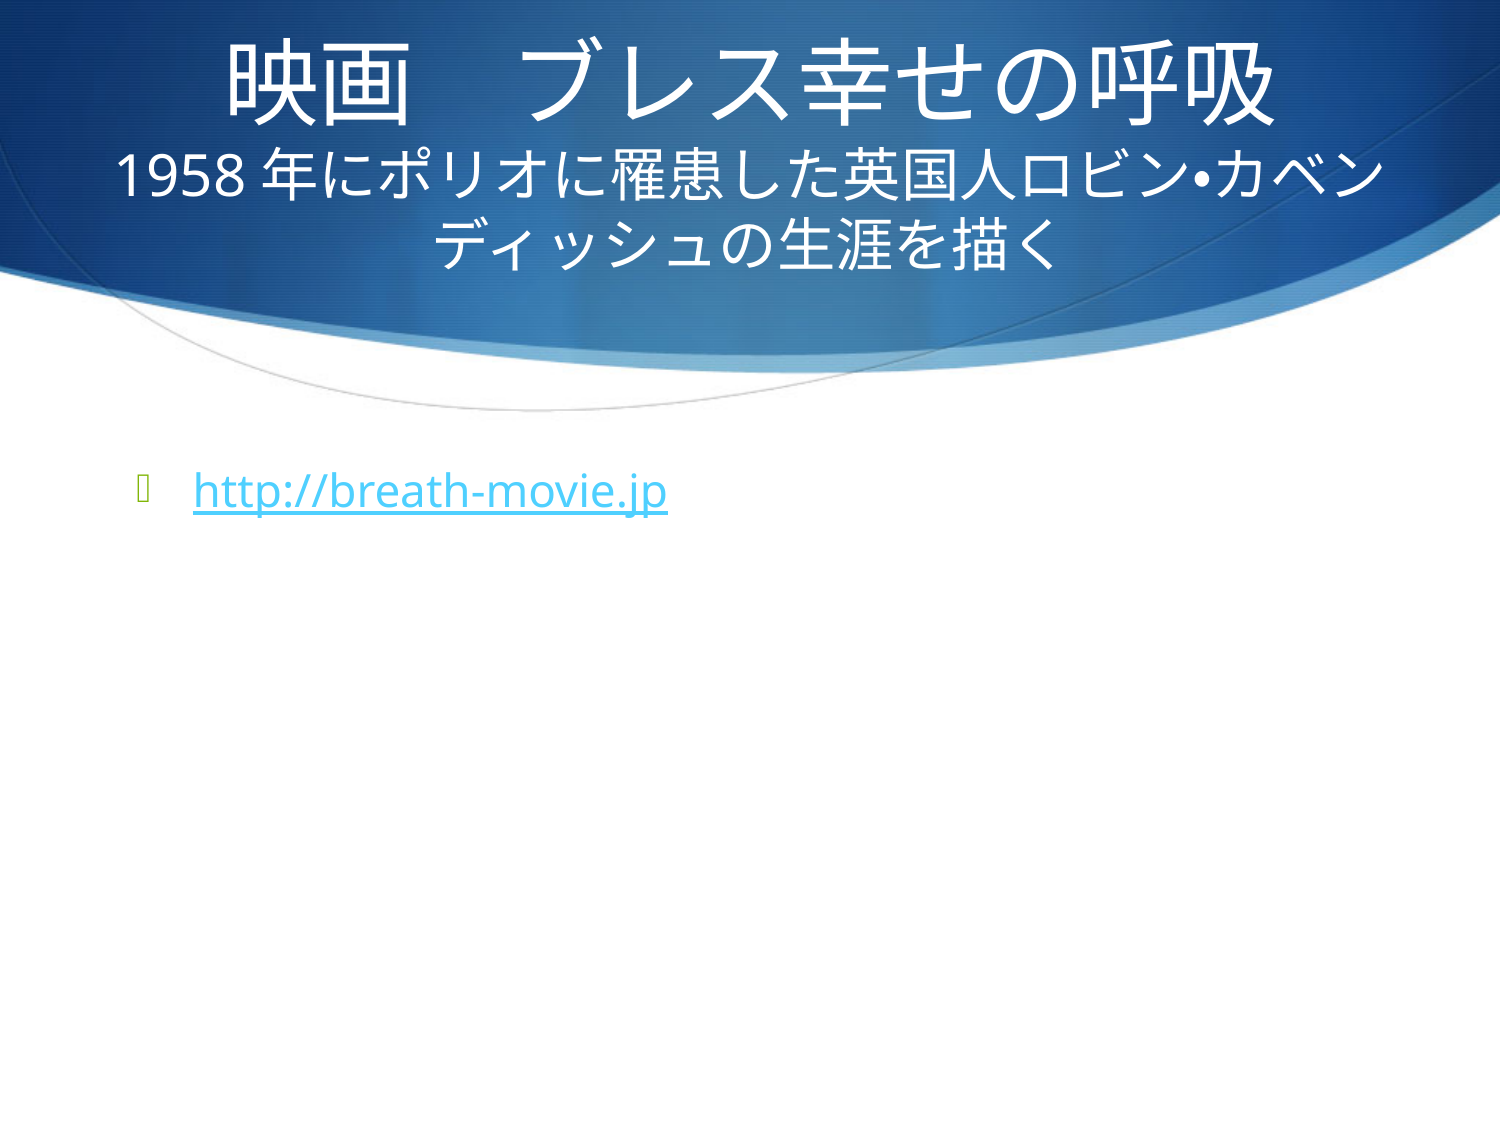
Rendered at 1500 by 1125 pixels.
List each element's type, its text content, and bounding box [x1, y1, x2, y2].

picture [0, 0, 1500, 1125]
list http://breath-movie.jp [121, 454, 1379, 991]
title 映画 ブレス幸せの呼吸 1958年にポリオに罹患した英国人ロビン・カベンディッシュの生涯を描く [75, 56, 1425, 245]
